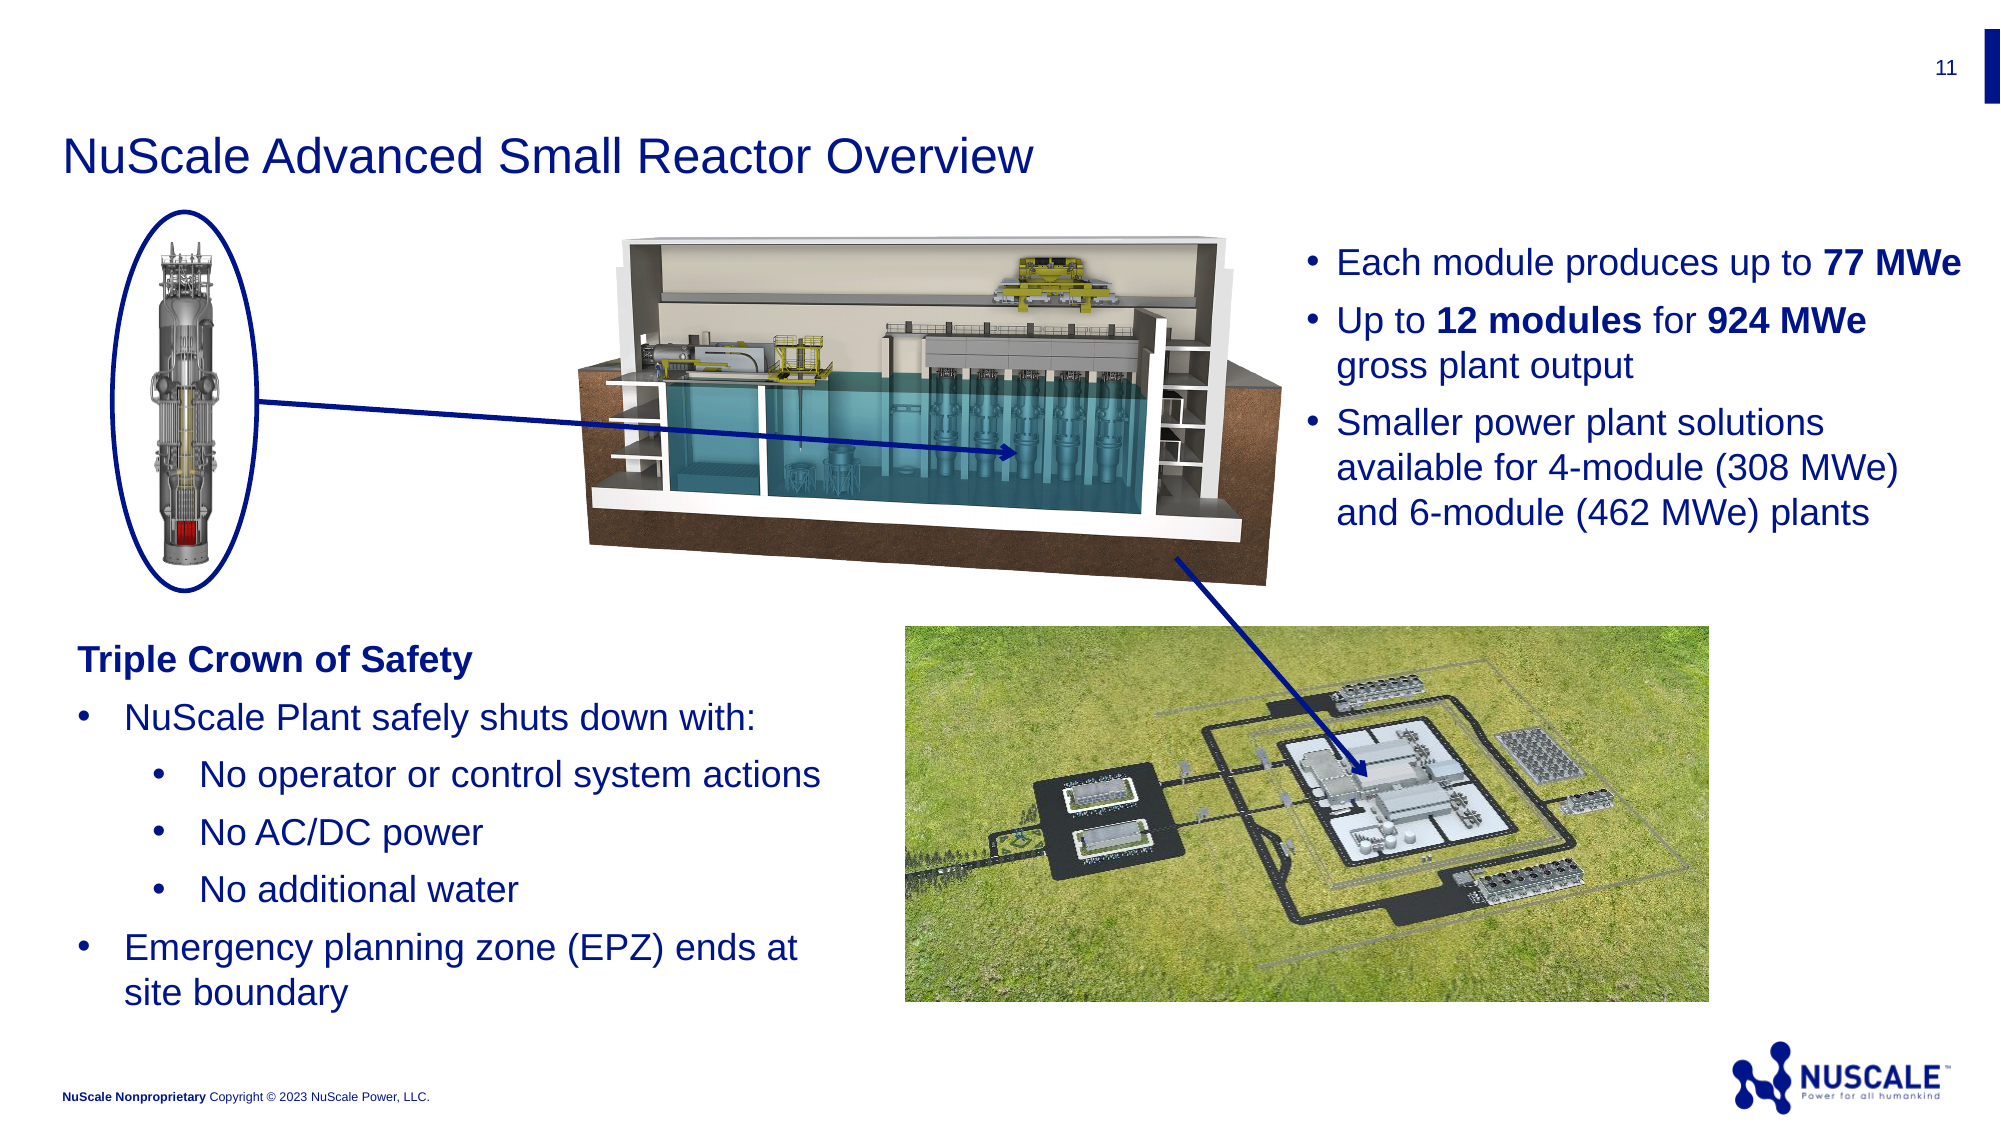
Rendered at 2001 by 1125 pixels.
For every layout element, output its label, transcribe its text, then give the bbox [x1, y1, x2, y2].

text_box [157, 579, 212, 592]
text_box [252, 326, 258, 477]
picture [905, 626, 1709, 1003]
text_box Triple Crown of Safety NuScale Plant safely shuts down with: No operator or control system actions No AC/DC power No additional water Emergency planning zone (EPZ) ends at site boundary [62, 628, 906, 1021]
picture [114, 227, 252, 579]
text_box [256, 401, 1018, 454]
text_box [1175, 557, 1368, 778]
title NuScale Advanced Small Reactor Overview [62, 120, 1938, 196]
picture [1732, 1040, 1954, 1116]
text_box [154, 210, 215, 227]
text_box Each module produces up to 77 MWe Up to 12 modules for 924 MWe gross plant output Smaller power plant solutions available for 4-module (308 MWe) and 6-module (462 MWe) plants [1320, 230, 1980, 541]
picture [541, 196, 1320, 622]
